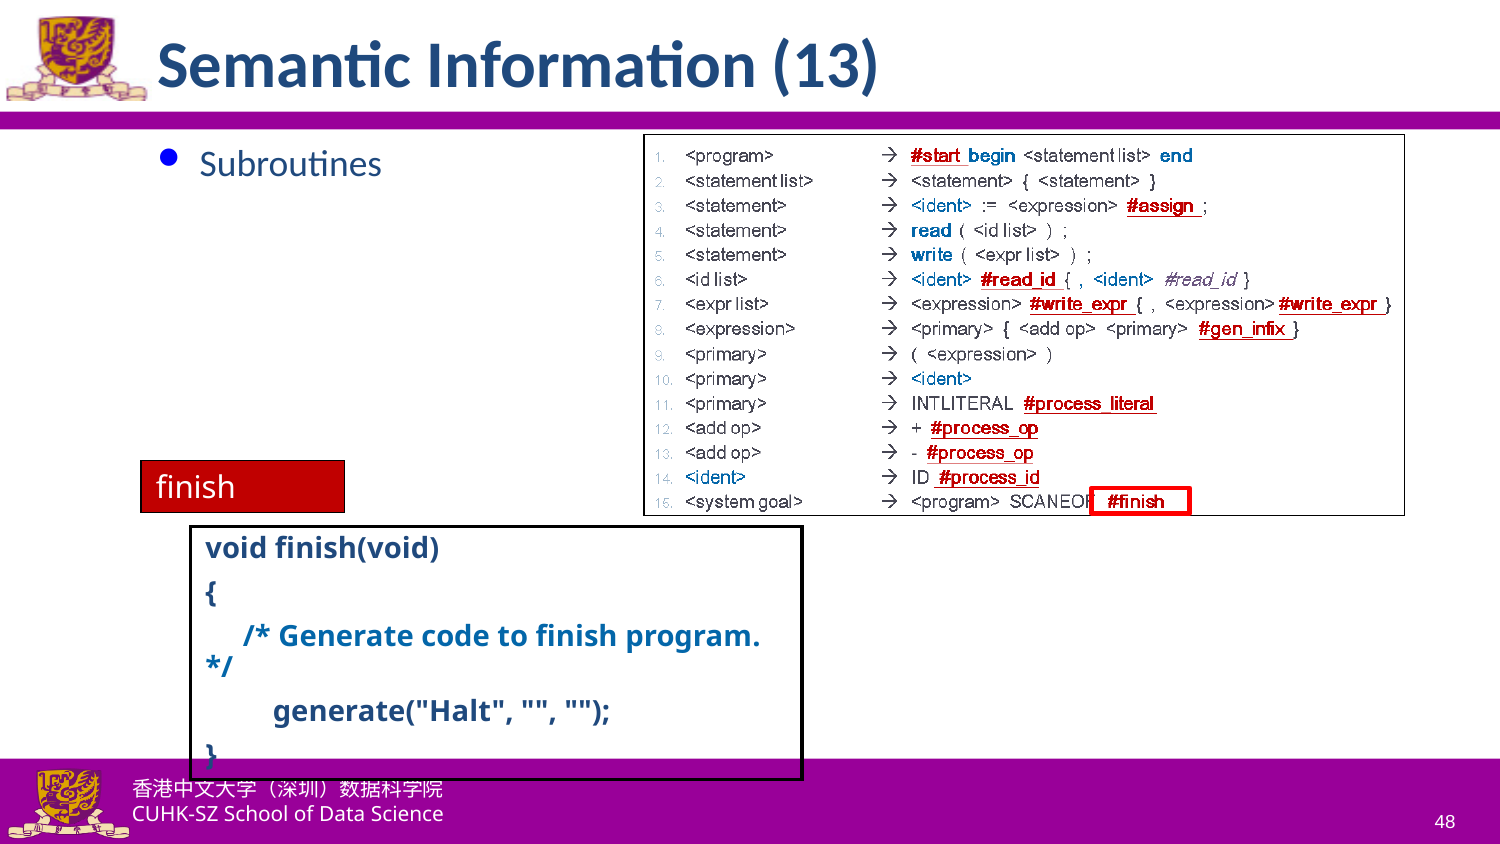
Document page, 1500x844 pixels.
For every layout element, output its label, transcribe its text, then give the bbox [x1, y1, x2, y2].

picture [7, 768, 130, 839]
title Semantic Information (13) [142, 17, 1424, 104]
picture [5, 15, 152, 101]
list Subroutines [142, 131, 453, 200]
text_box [644, 135, 1405, 515]
text_box void finish(void) { /* Generate code to finish program. */ generate("Halt", "", ""); } [190, 526, 803, 780]
text_box finish [141, 460, 345, 513]
slide_number 48 [1120, 802, 1471, 844]
